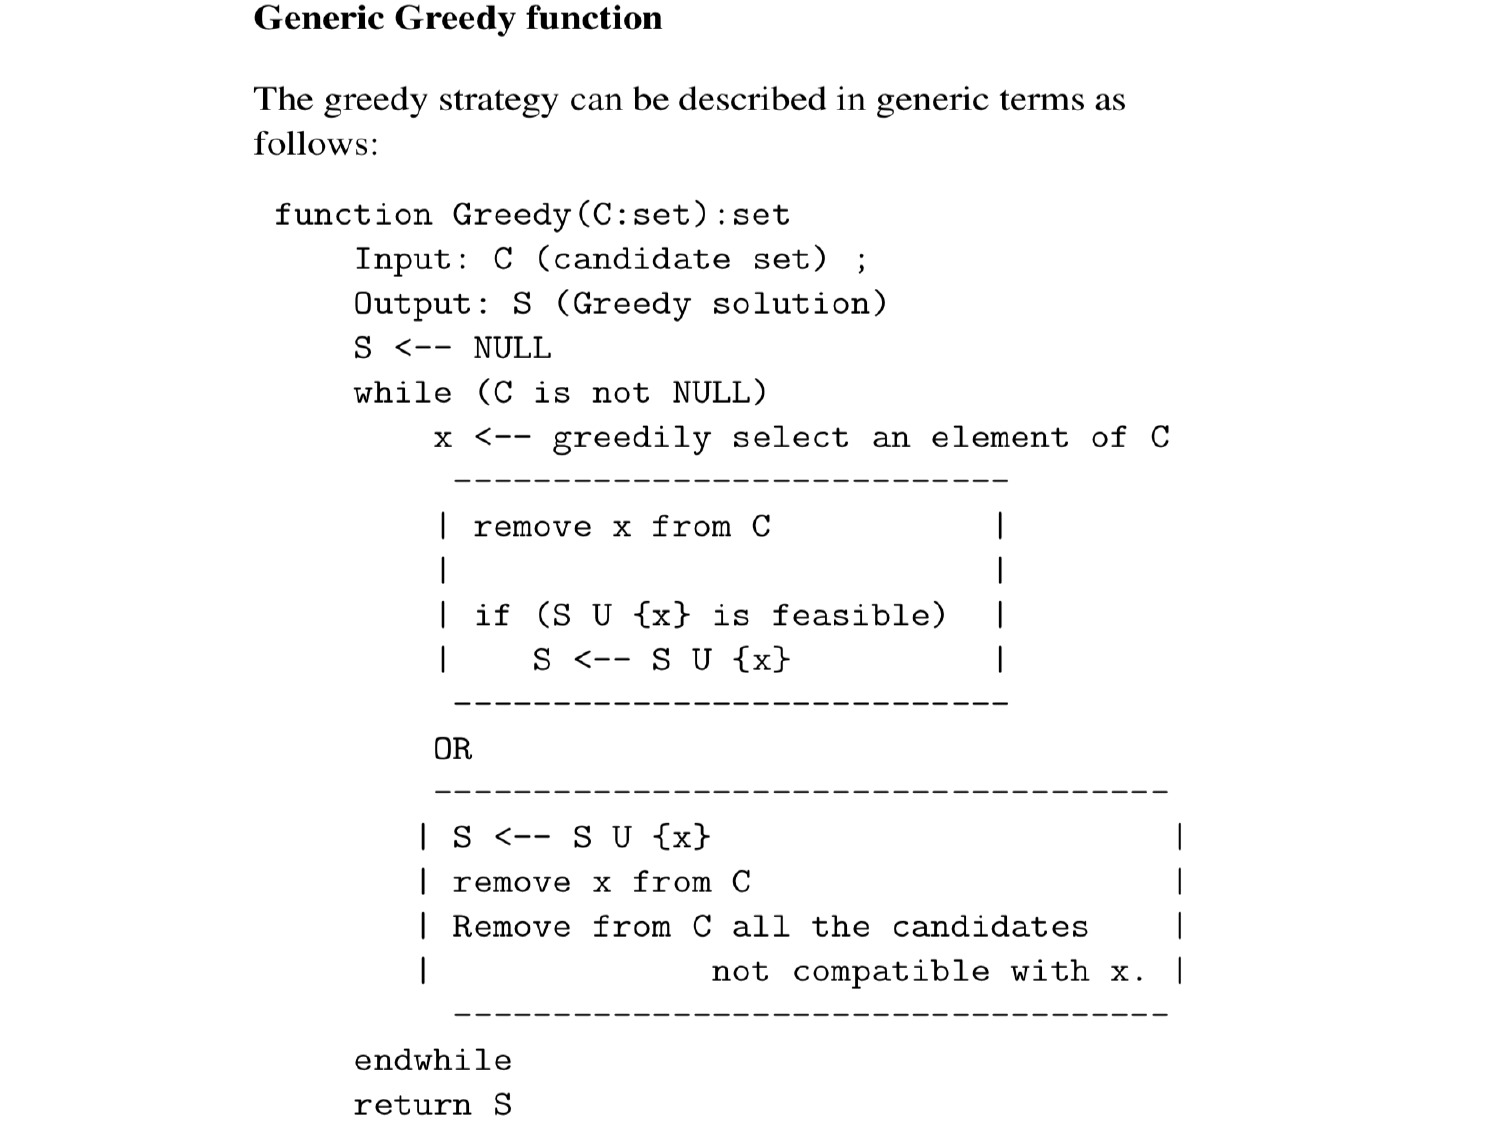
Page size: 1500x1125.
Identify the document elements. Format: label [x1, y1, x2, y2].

picture [245, 0, 1224, 1125]
